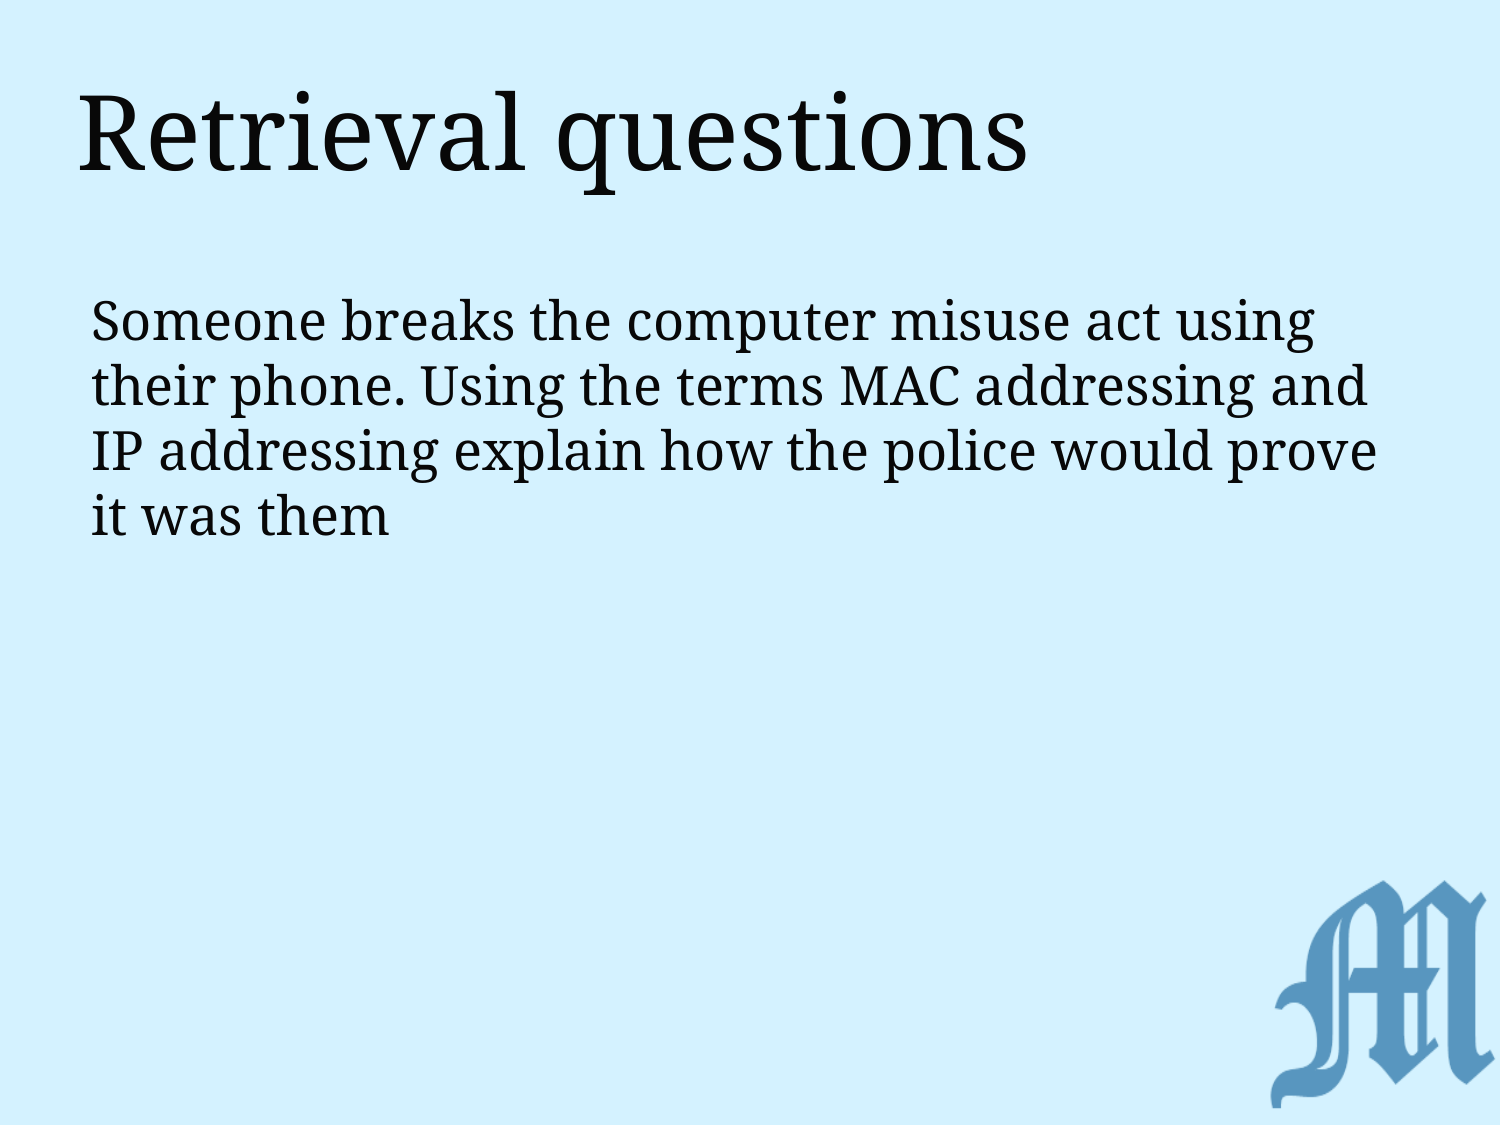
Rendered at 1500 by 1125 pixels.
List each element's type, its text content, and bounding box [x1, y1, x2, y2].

list Someone breaks the computer misuse act using their phone. Using the terms MAC addressing and IP addressing explain how the police would prove it was them [76, 278, 1427, 929]
title Retrieval questions [76, 3, 1427, 191]
